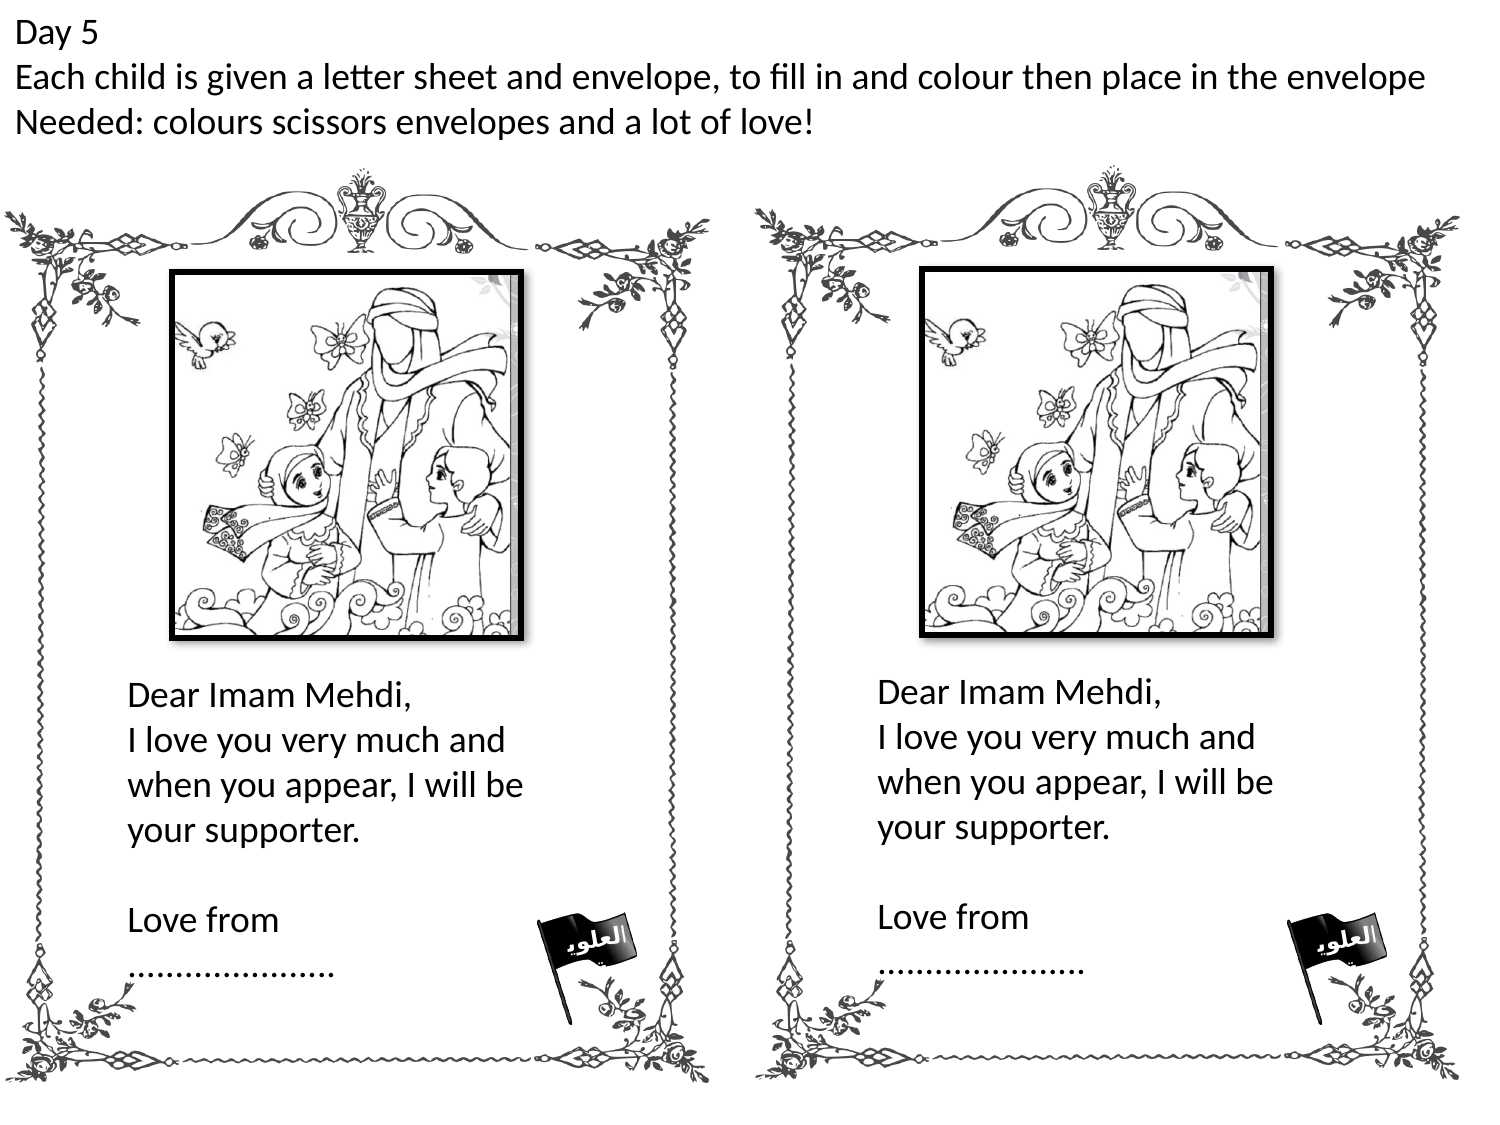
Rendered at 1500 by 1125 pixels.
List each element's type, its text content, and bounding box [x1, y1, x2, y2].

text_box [1287, 912, 1399, 1026]
picture [749, 162, 1463, 1085]
picture [0, 165, 713, 1088]
text_box Day 5 Each child is given a letter sheet and envelope, to fill in and colour then place in the envelope Needed: colours scissors envelopes and a lot of love! [0, 0, 1450, 150]
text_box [537, 912, 649, 1026]
